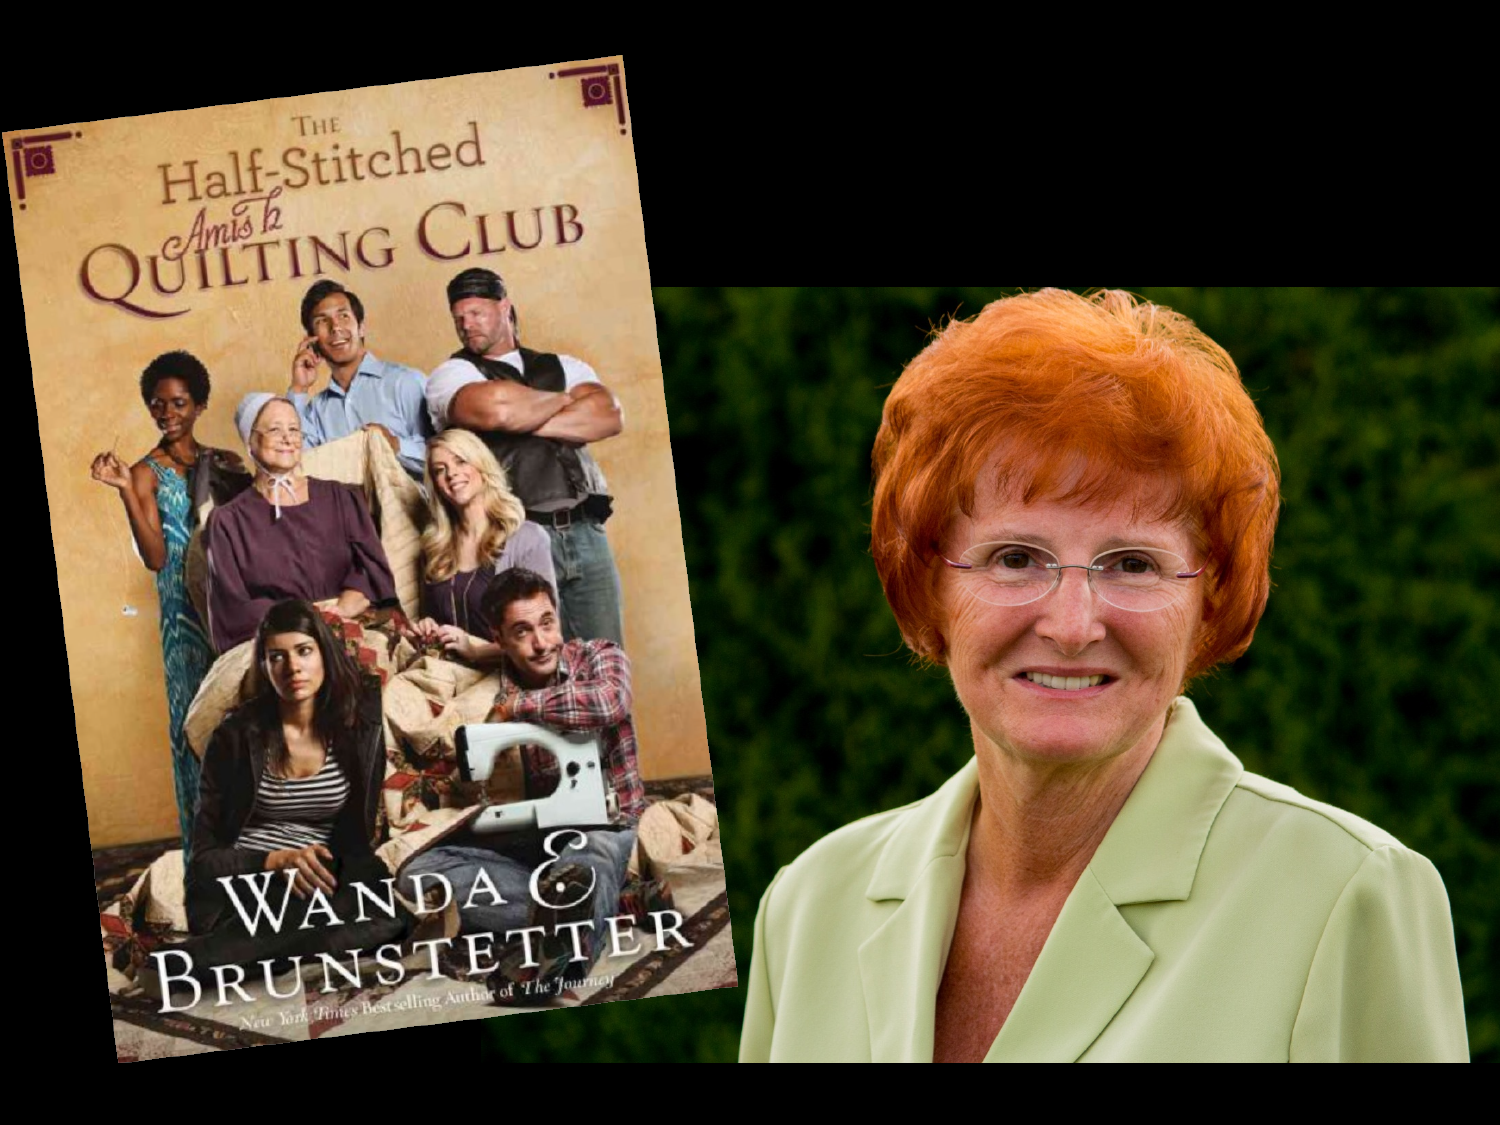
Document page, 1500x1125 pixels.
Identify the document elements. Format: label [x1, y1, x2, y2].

picture [2, 56, 1500, 1063]
